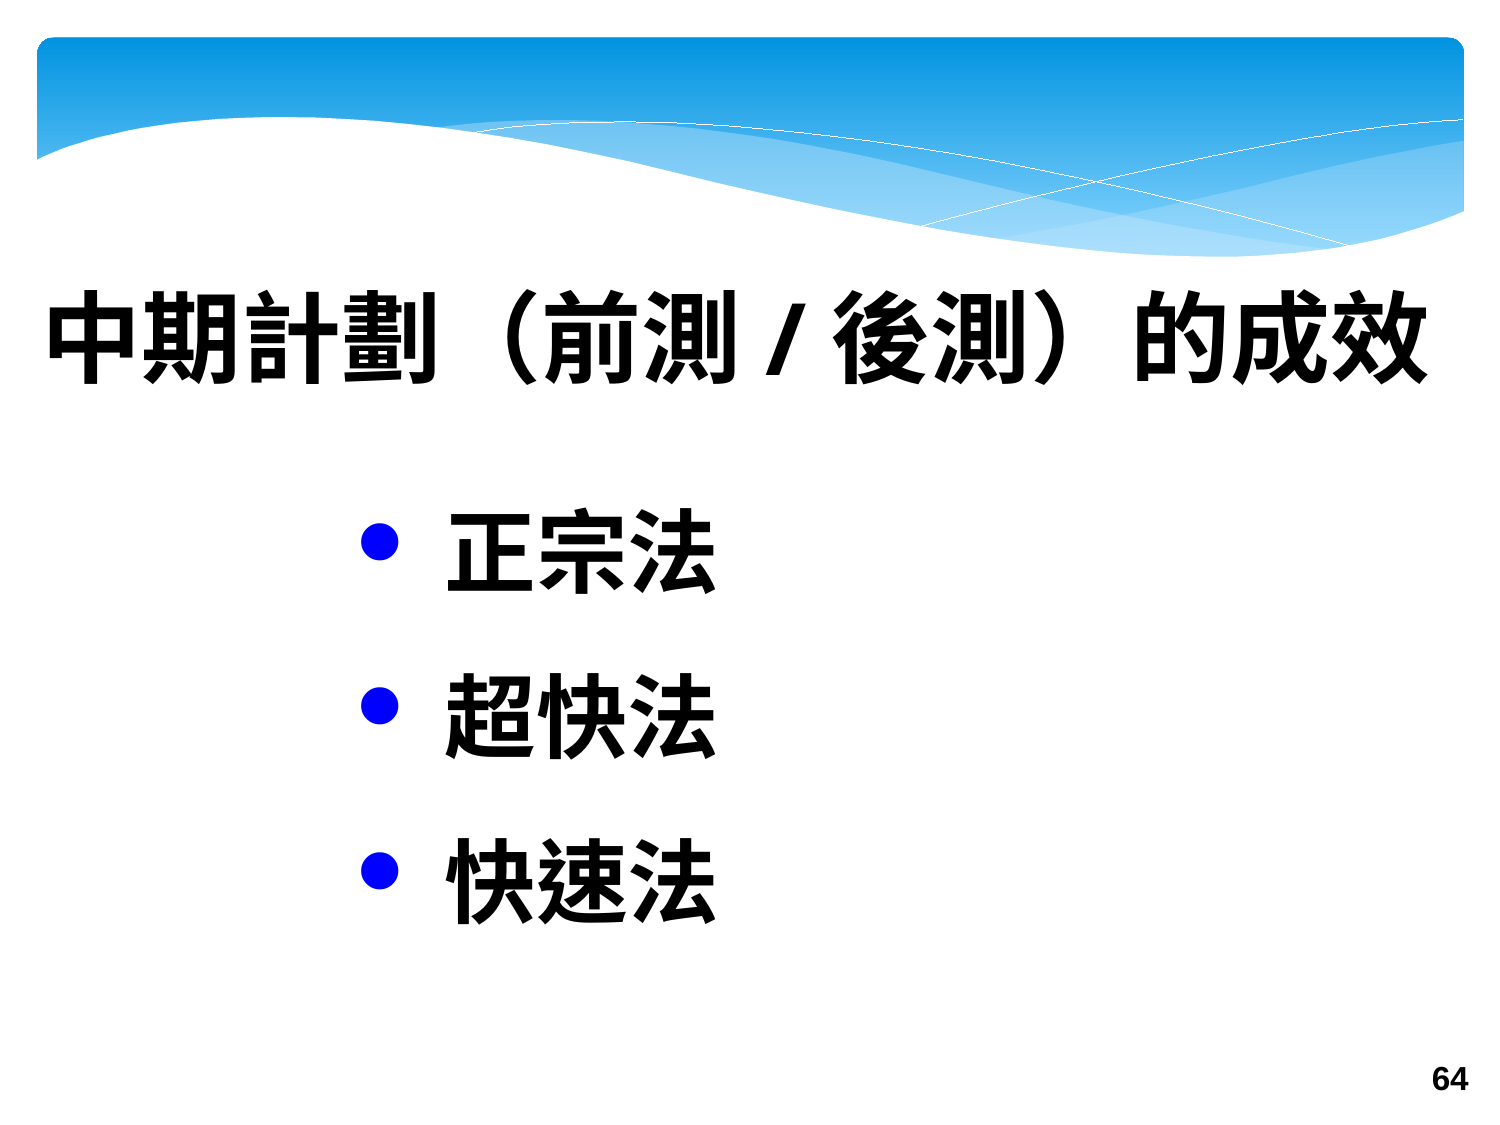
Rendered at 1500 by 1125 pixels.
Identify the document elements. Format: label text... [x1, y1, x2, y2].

text_box 正宗法 超快法 快速法 [341, 432, 908, 943]
text_box 中期計劃（前測/後測）的成效 [35, 220, 1483, 403]
slide_number 64 [1293, 1046, 1484, 1107]
